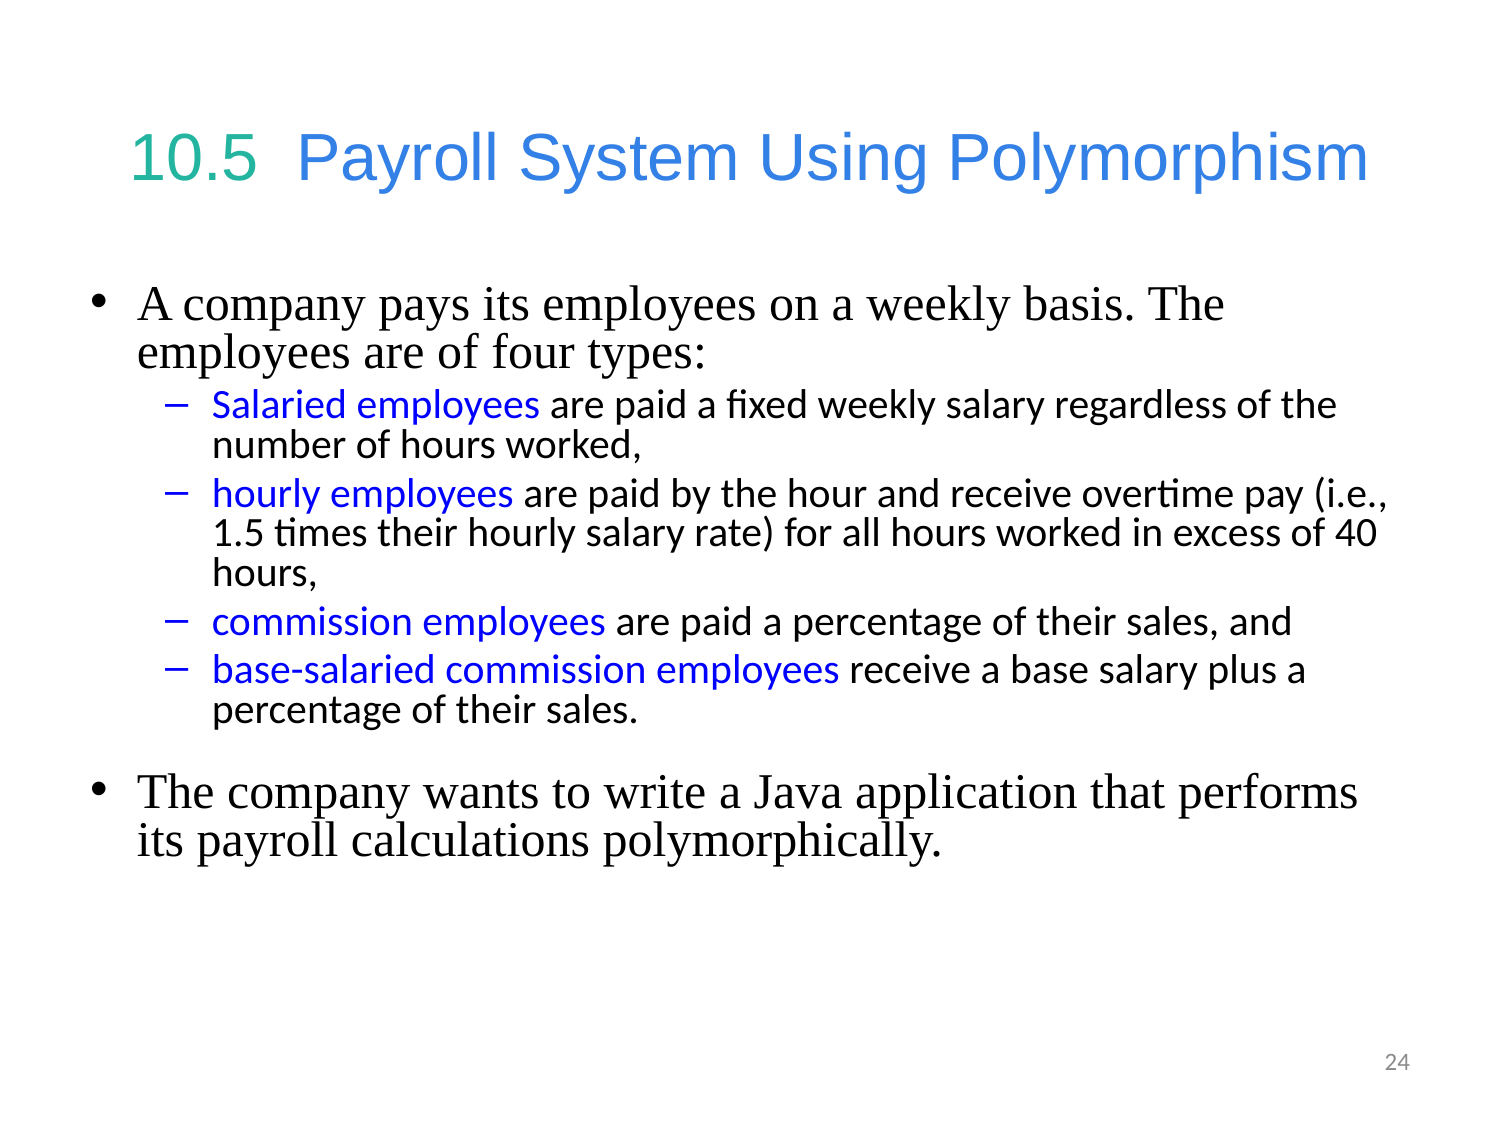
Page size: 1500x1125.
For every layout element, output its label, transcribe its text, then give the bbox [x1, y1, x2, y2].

slide_number 24 [1074, 1050, 1425, 1091]
title 10.5 Payroll System Using Polymorphism [75, 82, 1425, 225]
text_box A company pays its employees on a weekly basis. The employees are of four types: Salaried employees are paid a fixed weekly salary regardless of the number of hours worked, hourly employees are paid by the hour and receive overtime pay (i.e., 1.5 times their hourly salary rate) for all hours worked in excess of 40 hours, commission employees are paid a percentage of their sales, and base-salaried commission employees receive a base salary plus a percentage of their sales. The company wants to write a Java application that performs its payroll calculations polymorphically. [74, 275, 1425, 1050]
